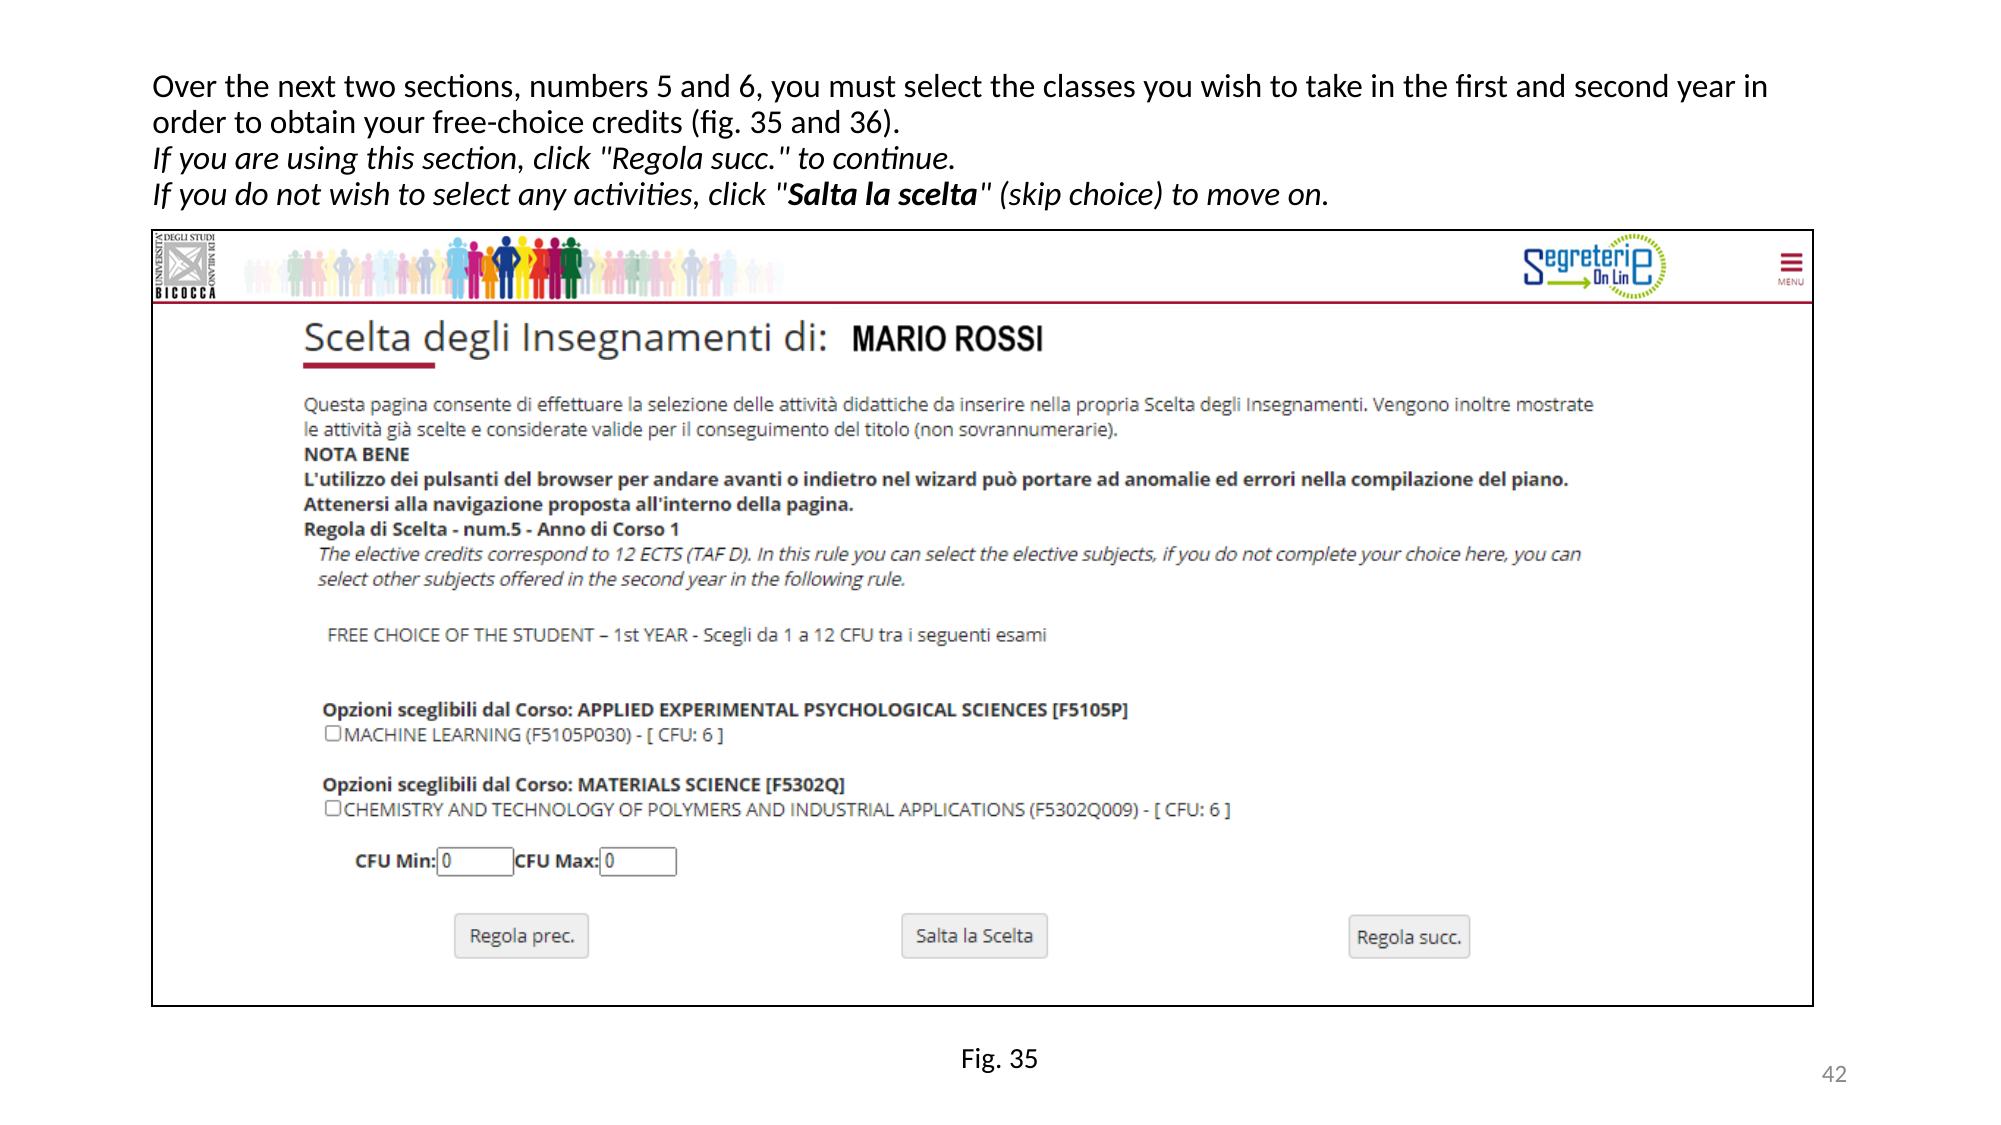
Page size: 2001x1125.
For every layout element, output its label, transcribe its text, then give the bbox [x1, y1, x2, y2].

list Fig. 35 [137, 299, 1863, 1083]
picture [296, 305, 1659, 975]
text_box [152, 315, 1814, 1007]
slide_number ‹#› [1412, 1042, 1863, 1103]
title Over the next two sections, numbers 5 and 6, you must select the classes you wish to take in the first and second year in order to obtain your free-choice credits (fig. 35 and 36). If you are using this section, click "Regola succ." to continue. If you do not wish to select any activities, click "Salta la scelta" (skip choice) to move on. [137, 43, 1863, 278]
picture [151, 228, 1814, 304]
